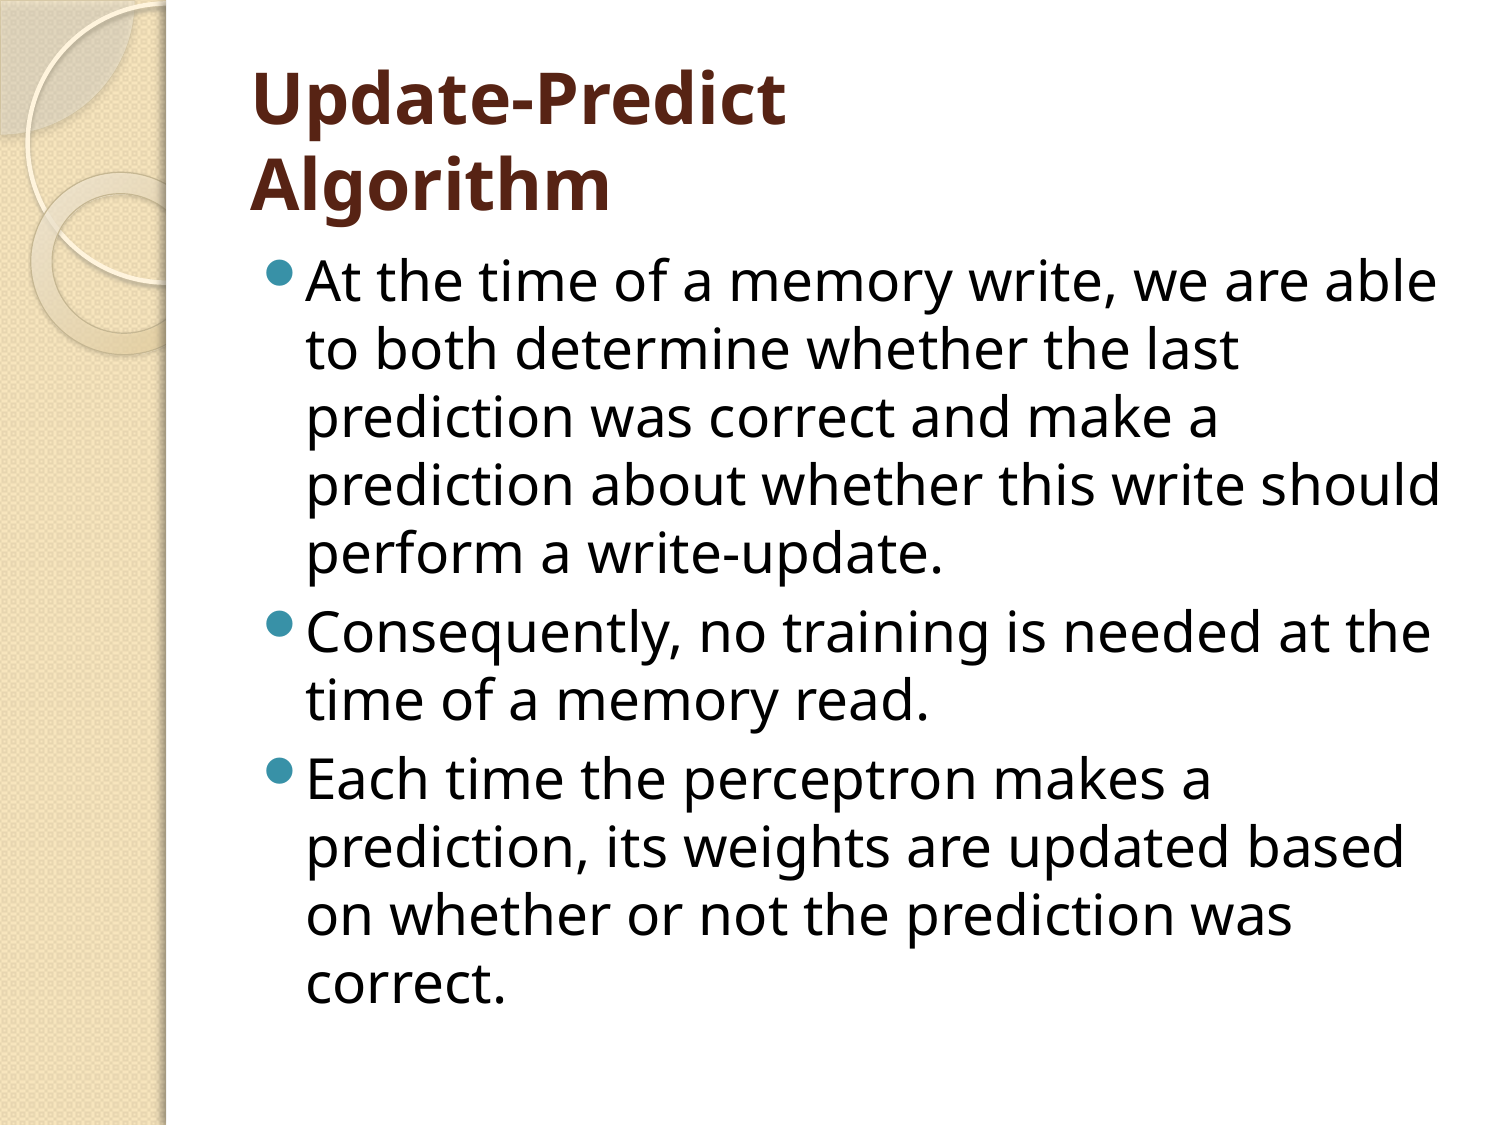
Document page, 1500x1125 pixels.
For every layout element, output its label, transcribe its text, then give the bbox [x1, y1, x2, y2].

title Update-Predict Algorithm [235, 45, 1466, 233]
list At the time of a memory write, we are able to both determine whether the last prediction was correct and make a prediction about whether this write should perform a write-update. Consequently, no training is needed at the time of a memory read. Each time the perceptron makes a prediction, its weights are updated based on whether or not the prediction was correct. [235, 237, 1466, 1025]
